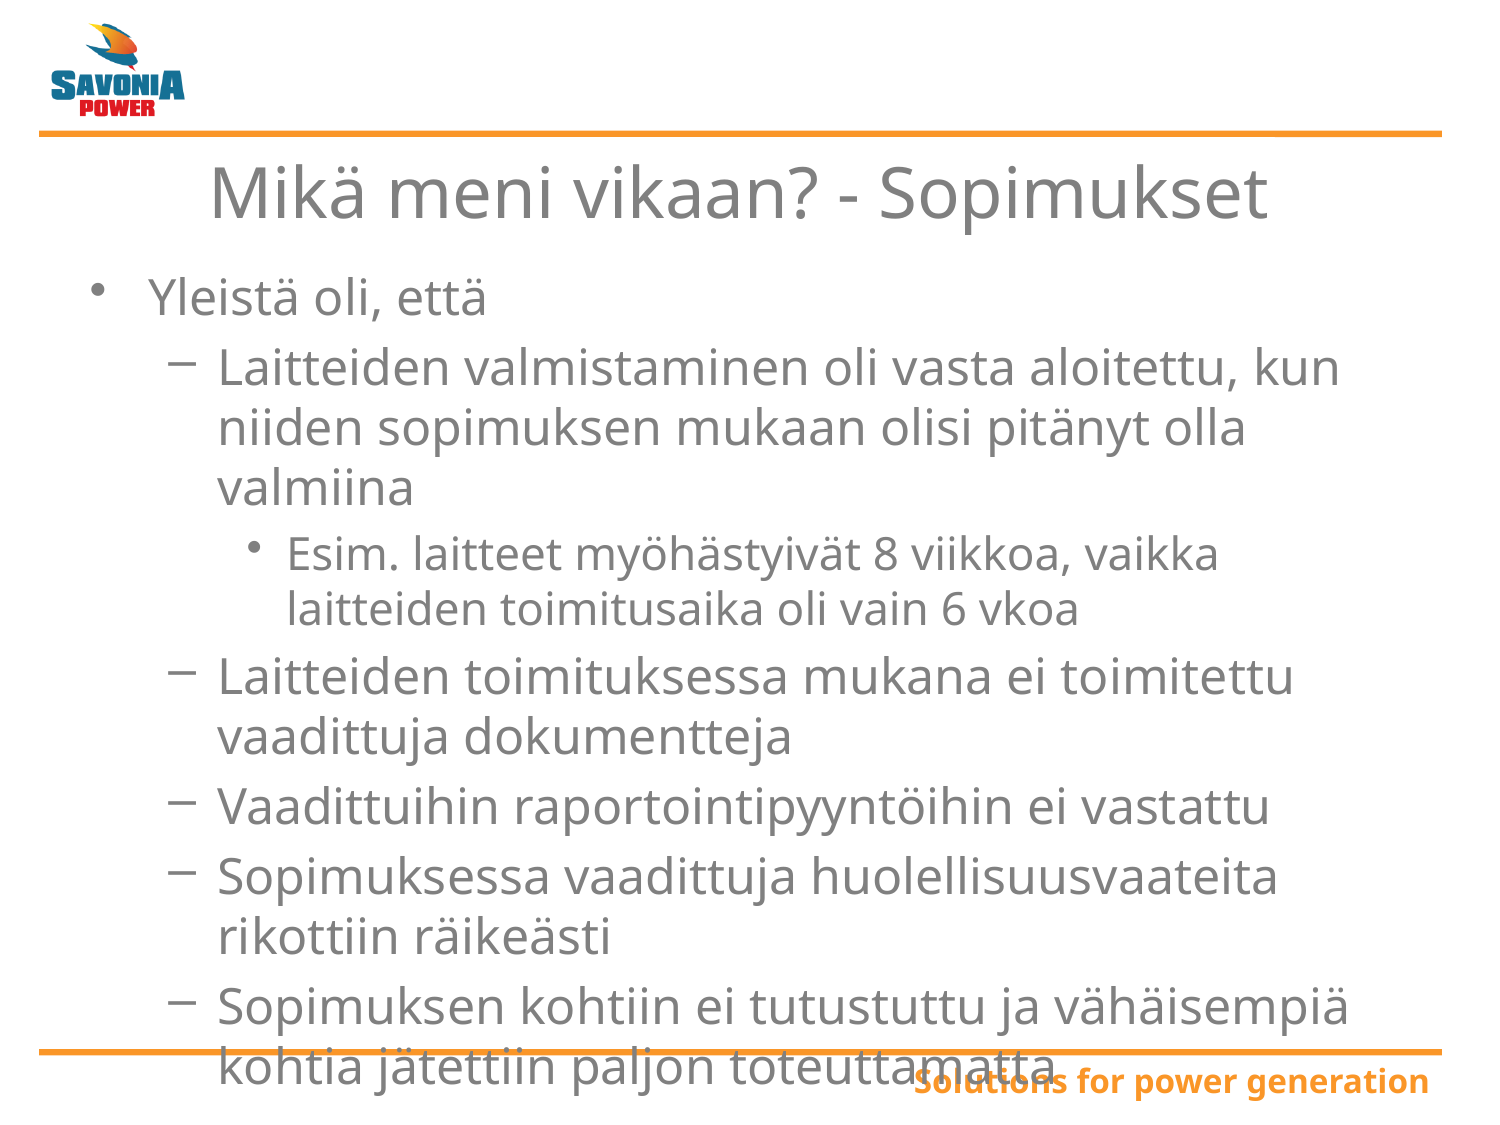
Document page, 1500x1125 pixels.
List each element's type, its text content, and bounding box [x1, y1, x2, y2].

picture [39, 16, 195, 129]
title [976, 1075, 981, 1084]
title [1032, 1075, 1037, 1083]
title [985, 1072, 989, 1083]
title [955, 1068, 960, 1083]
title Mikä meni vikaan? - Sopimukset [35, 140, 1443, 247]
list Yleistä oli, että Laitteiden valmistaminen oli vasta aloitettu, kun niiden sopimuksen mukaan olisi pitänyt olla valmiina Esim. laitteet myöhästyivät 8 viikkoa, vaikka laitteiden toimitusaika oli vain 6 vkoa Laitteiden toimituksessa mukana ei toimitettu vaadittuja dokumentteja Vaadittuihin raportointipyyntöihin ei vastattu Sopimuksessa vaadittuja huolellisuusvaateita rikottiin räikeästi Sopimuksen kohtiin ei tutustuttu ja vähäisempiä kohtia jätettiin paljon toteuttamatta [73, 257, 1426, 925]
